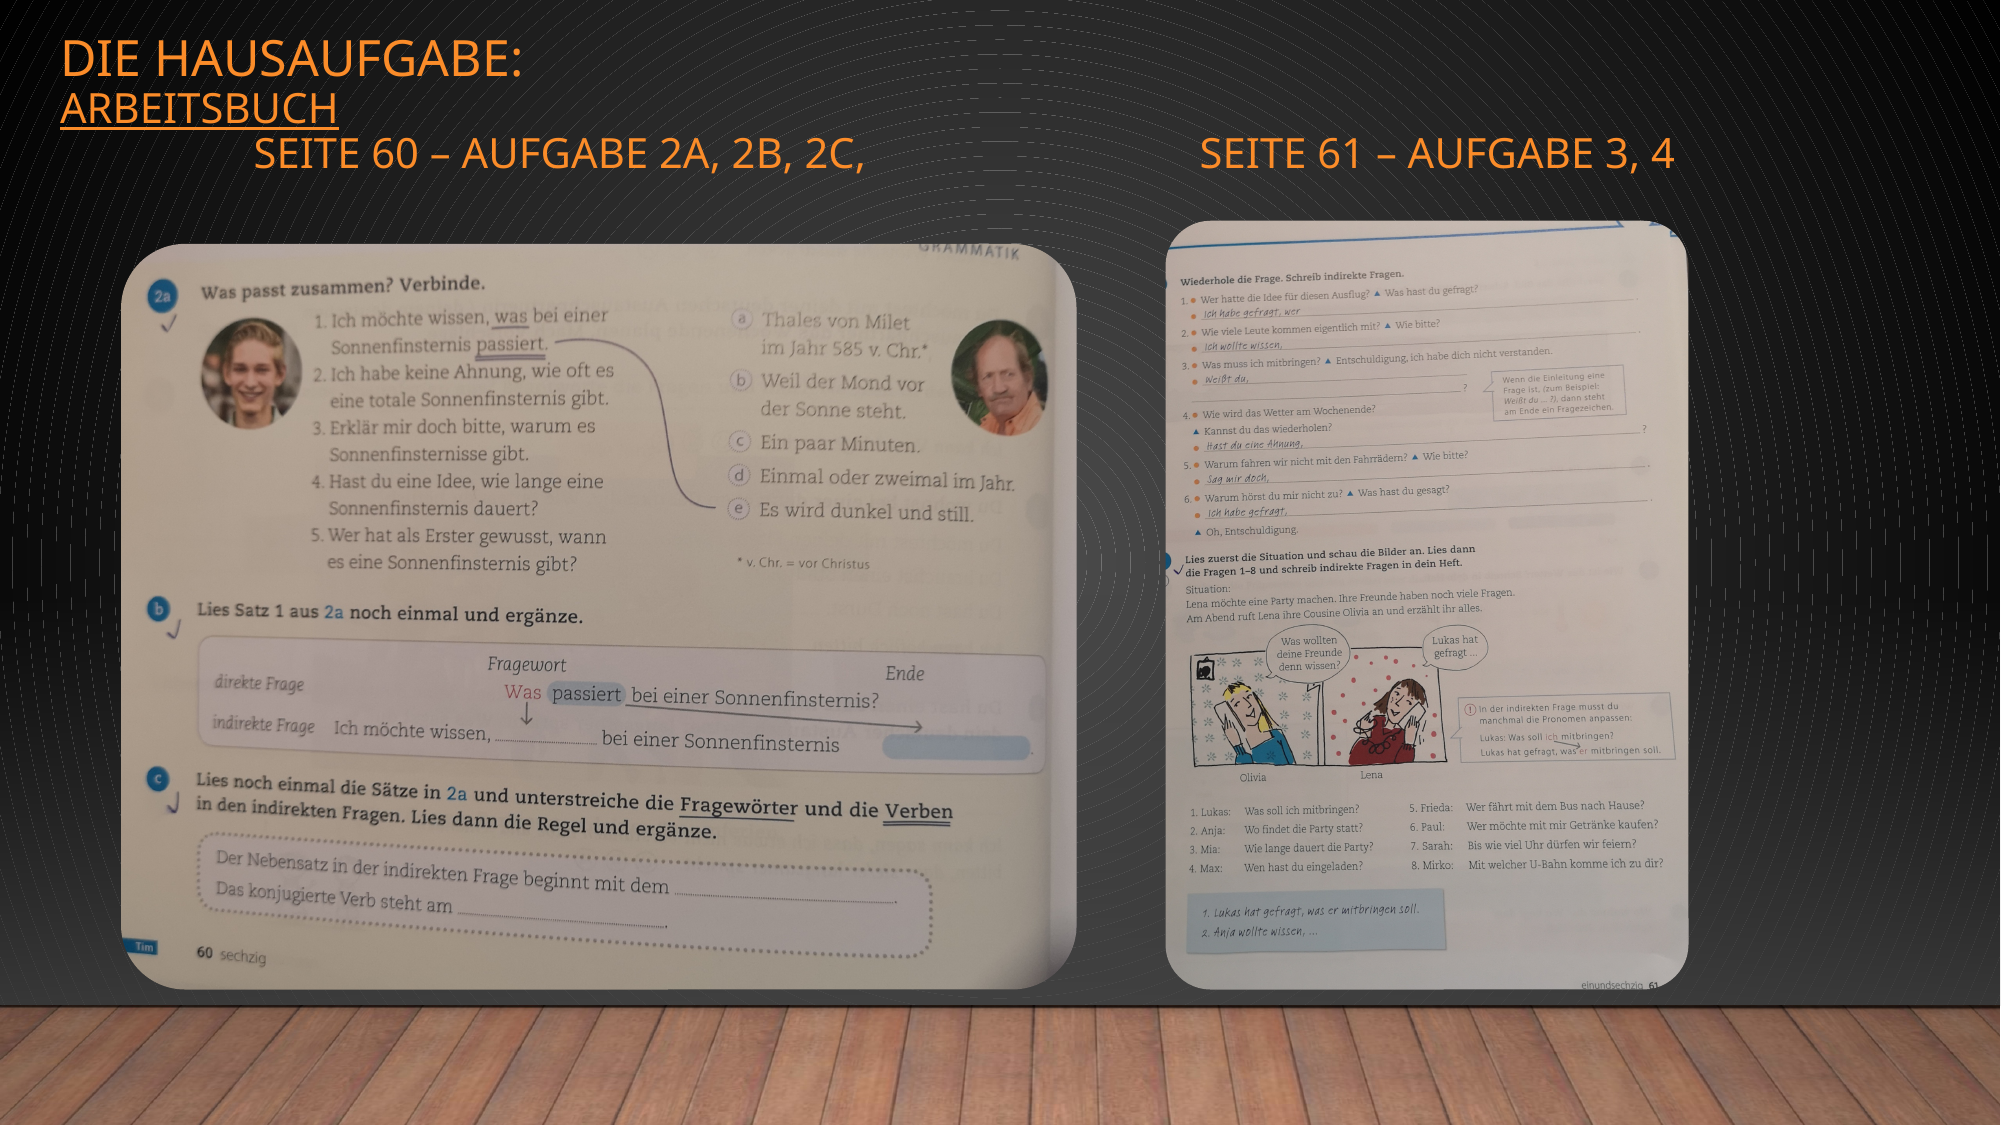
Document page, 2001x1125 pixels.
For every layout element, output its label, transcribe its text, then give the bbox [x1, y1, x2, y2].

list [1165, 220, 1689, 990]
picture [120, 243, 1077, 990]
title Die HAUSAUFGABE: arbeitsbuch SEITE 60 – Aufgabe 2a, 2b, 2c, seite 61 – aufgabe 3, 4 [45, 55, 1773, 206]
picture [0, 1005, 2000, 1125]
